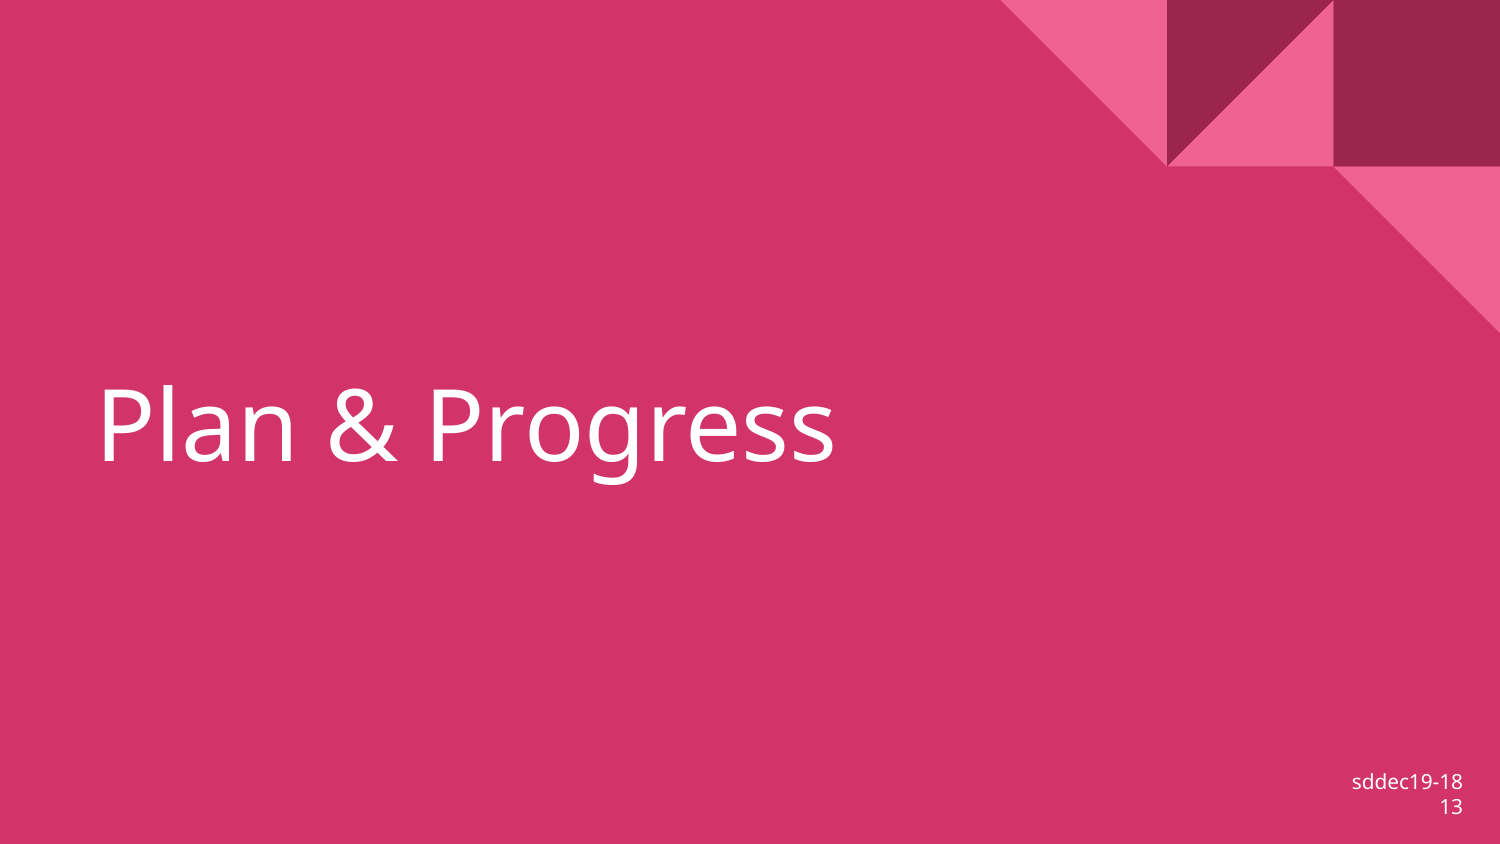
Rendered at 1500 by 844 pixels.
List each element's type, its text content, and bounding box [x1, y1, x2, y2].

slide_number sddec19-18 ‹#› [1301, 762, 1478, 828]
title Plan & Progress [80, 86, 1003, 758]
